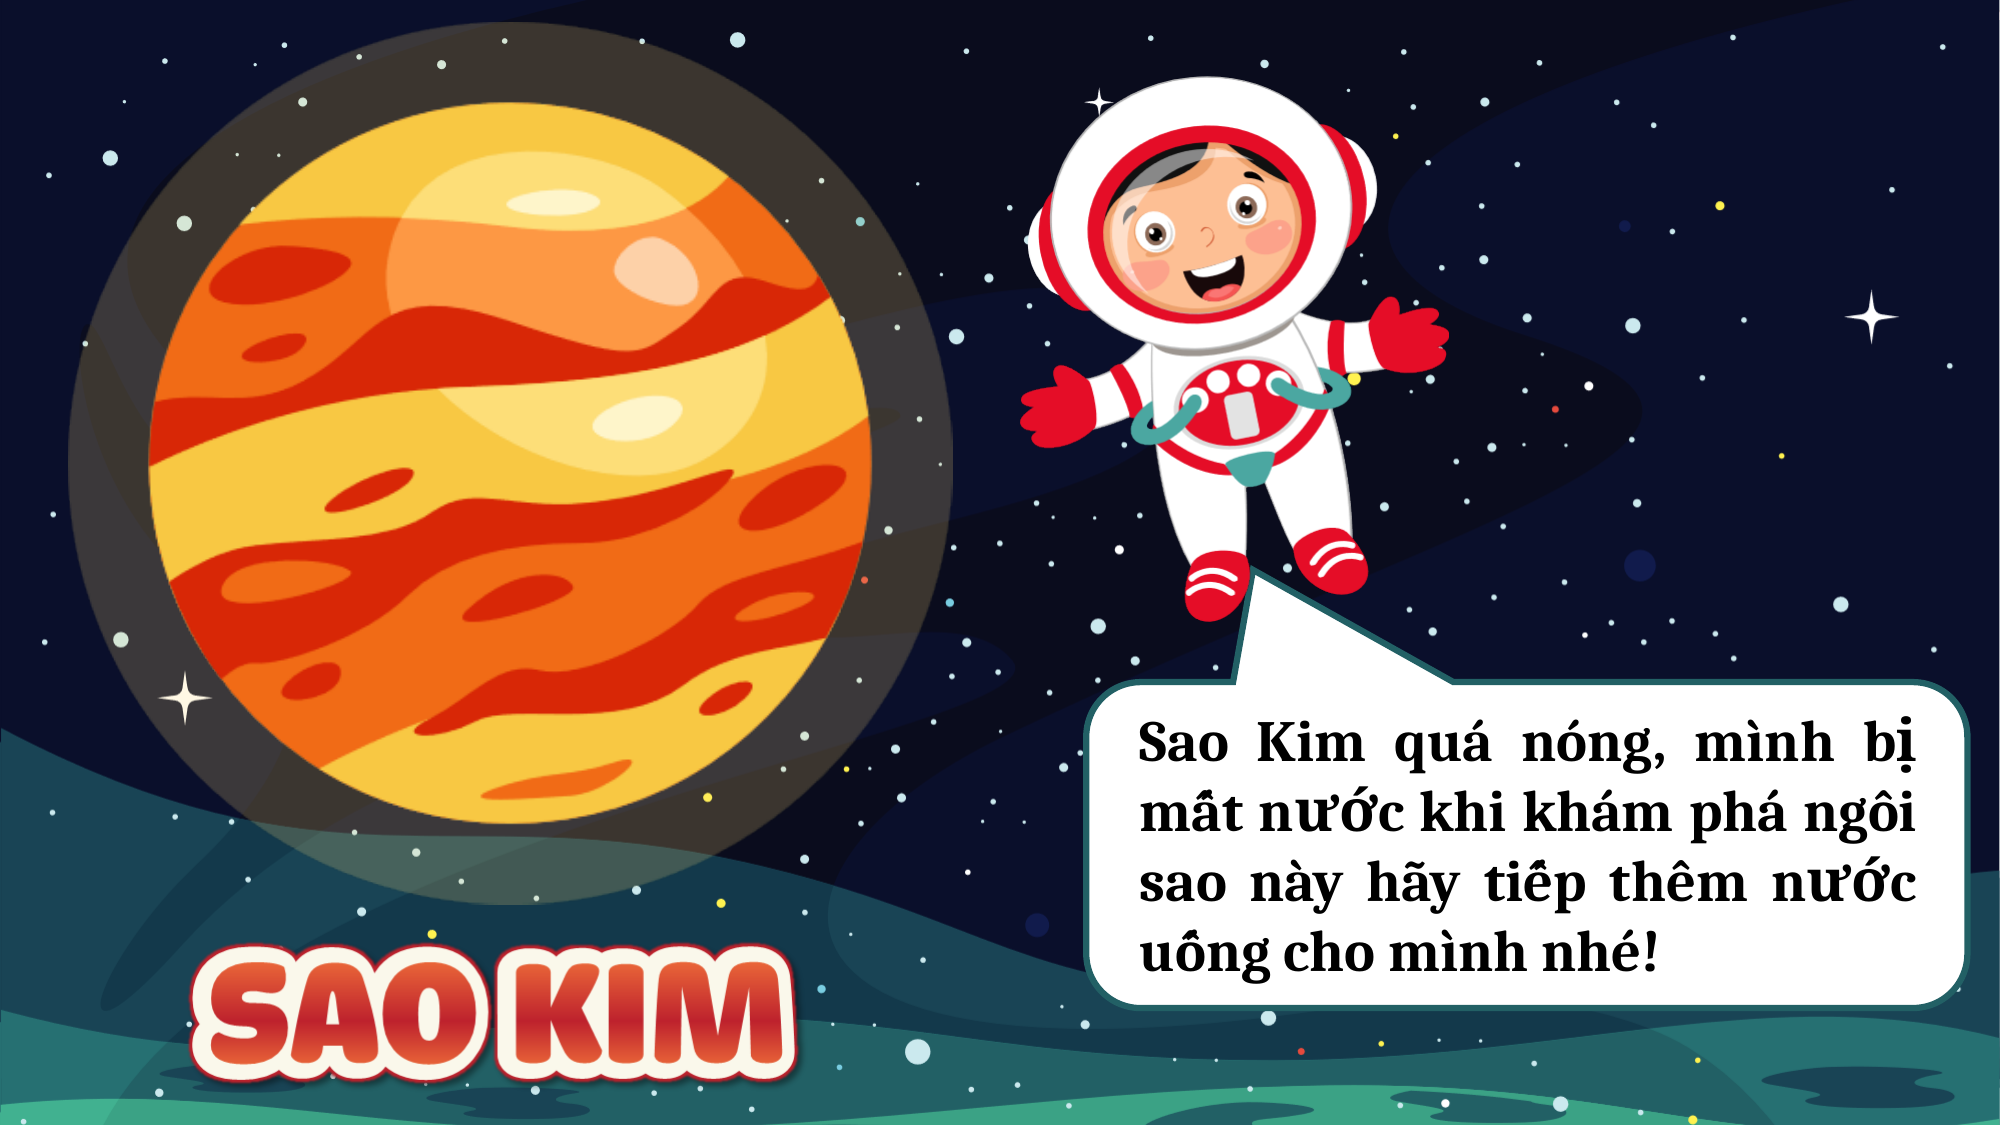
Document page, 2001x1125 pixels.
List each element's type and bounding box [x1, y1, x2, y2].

picture [0, 0, 2000, 1125]
text_box [1086, 682, 1968, 1009]
